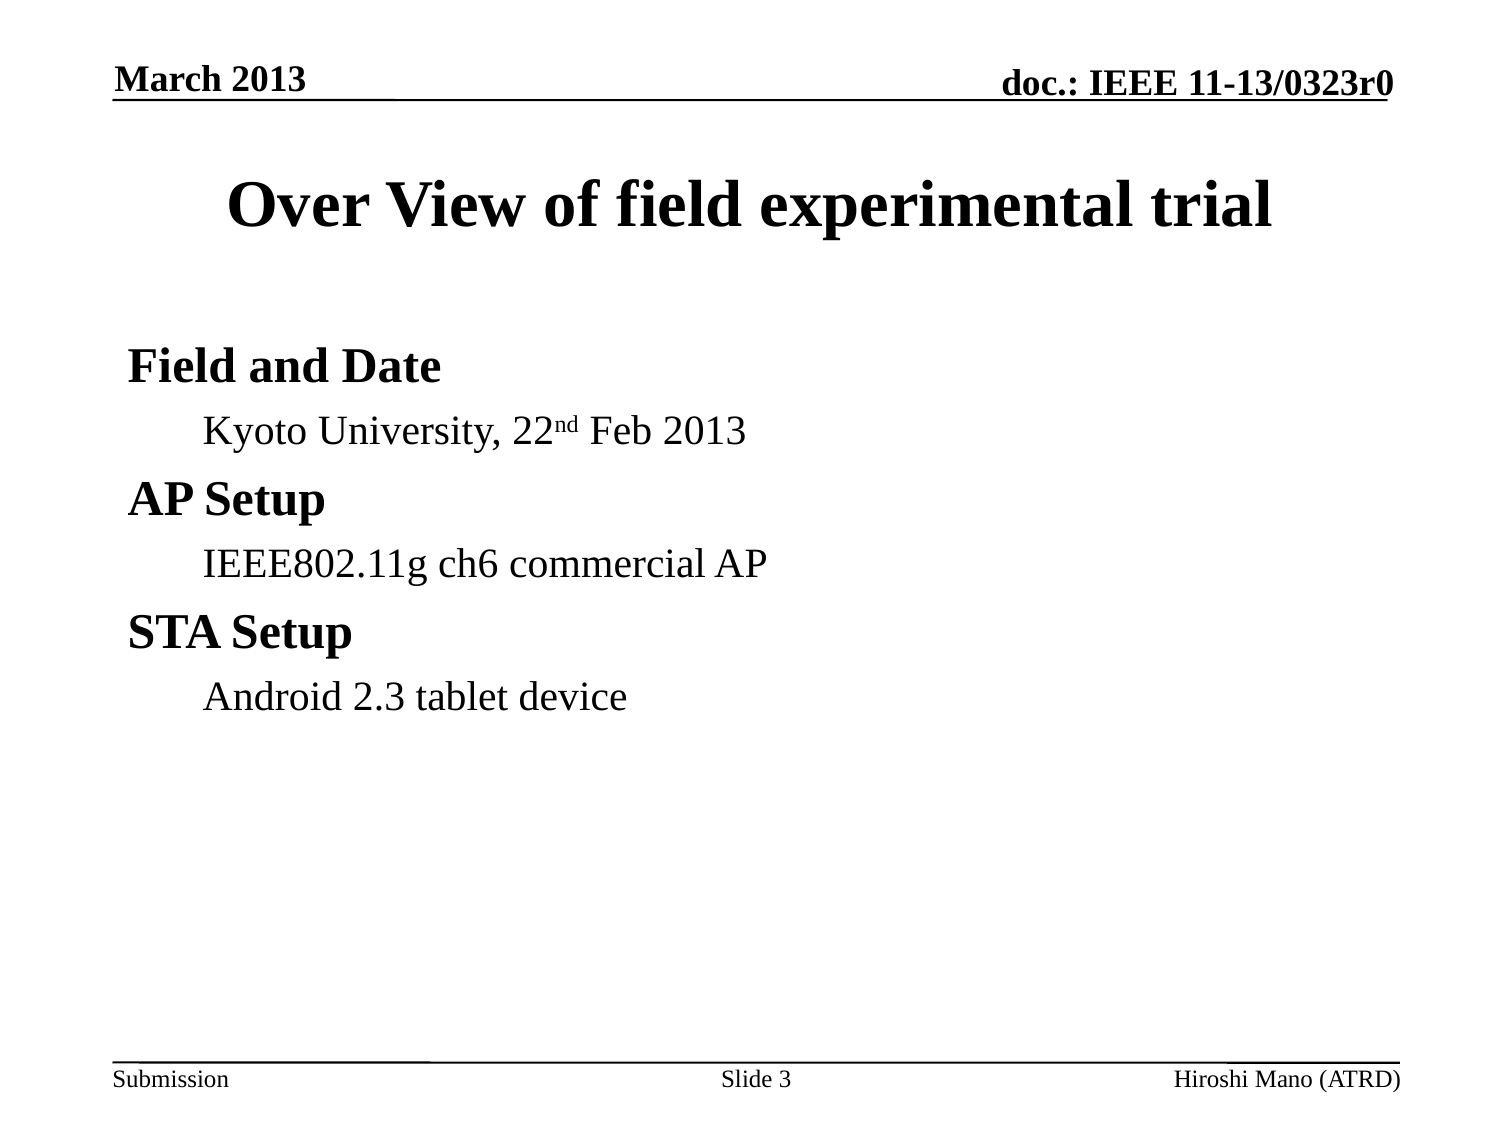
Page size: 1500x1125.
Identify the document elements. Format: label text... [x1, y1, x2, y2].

list Field and Date Kyoto University, 22nd Feb 2013 AP Setup IEEE802.11g ch6 commercial AP STA Setup Android 2.3 tablet device [112, 324, 1388, 1000]
slide_number Slide 3 [712, 1061, 800, 1123]
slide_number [114, 54, 423, 100]
title Over View of field experimental trial [112, 112, 1388, 288]
footer Hiroshi Mano (ATRD) [878, 1061, 1402, 1093]
